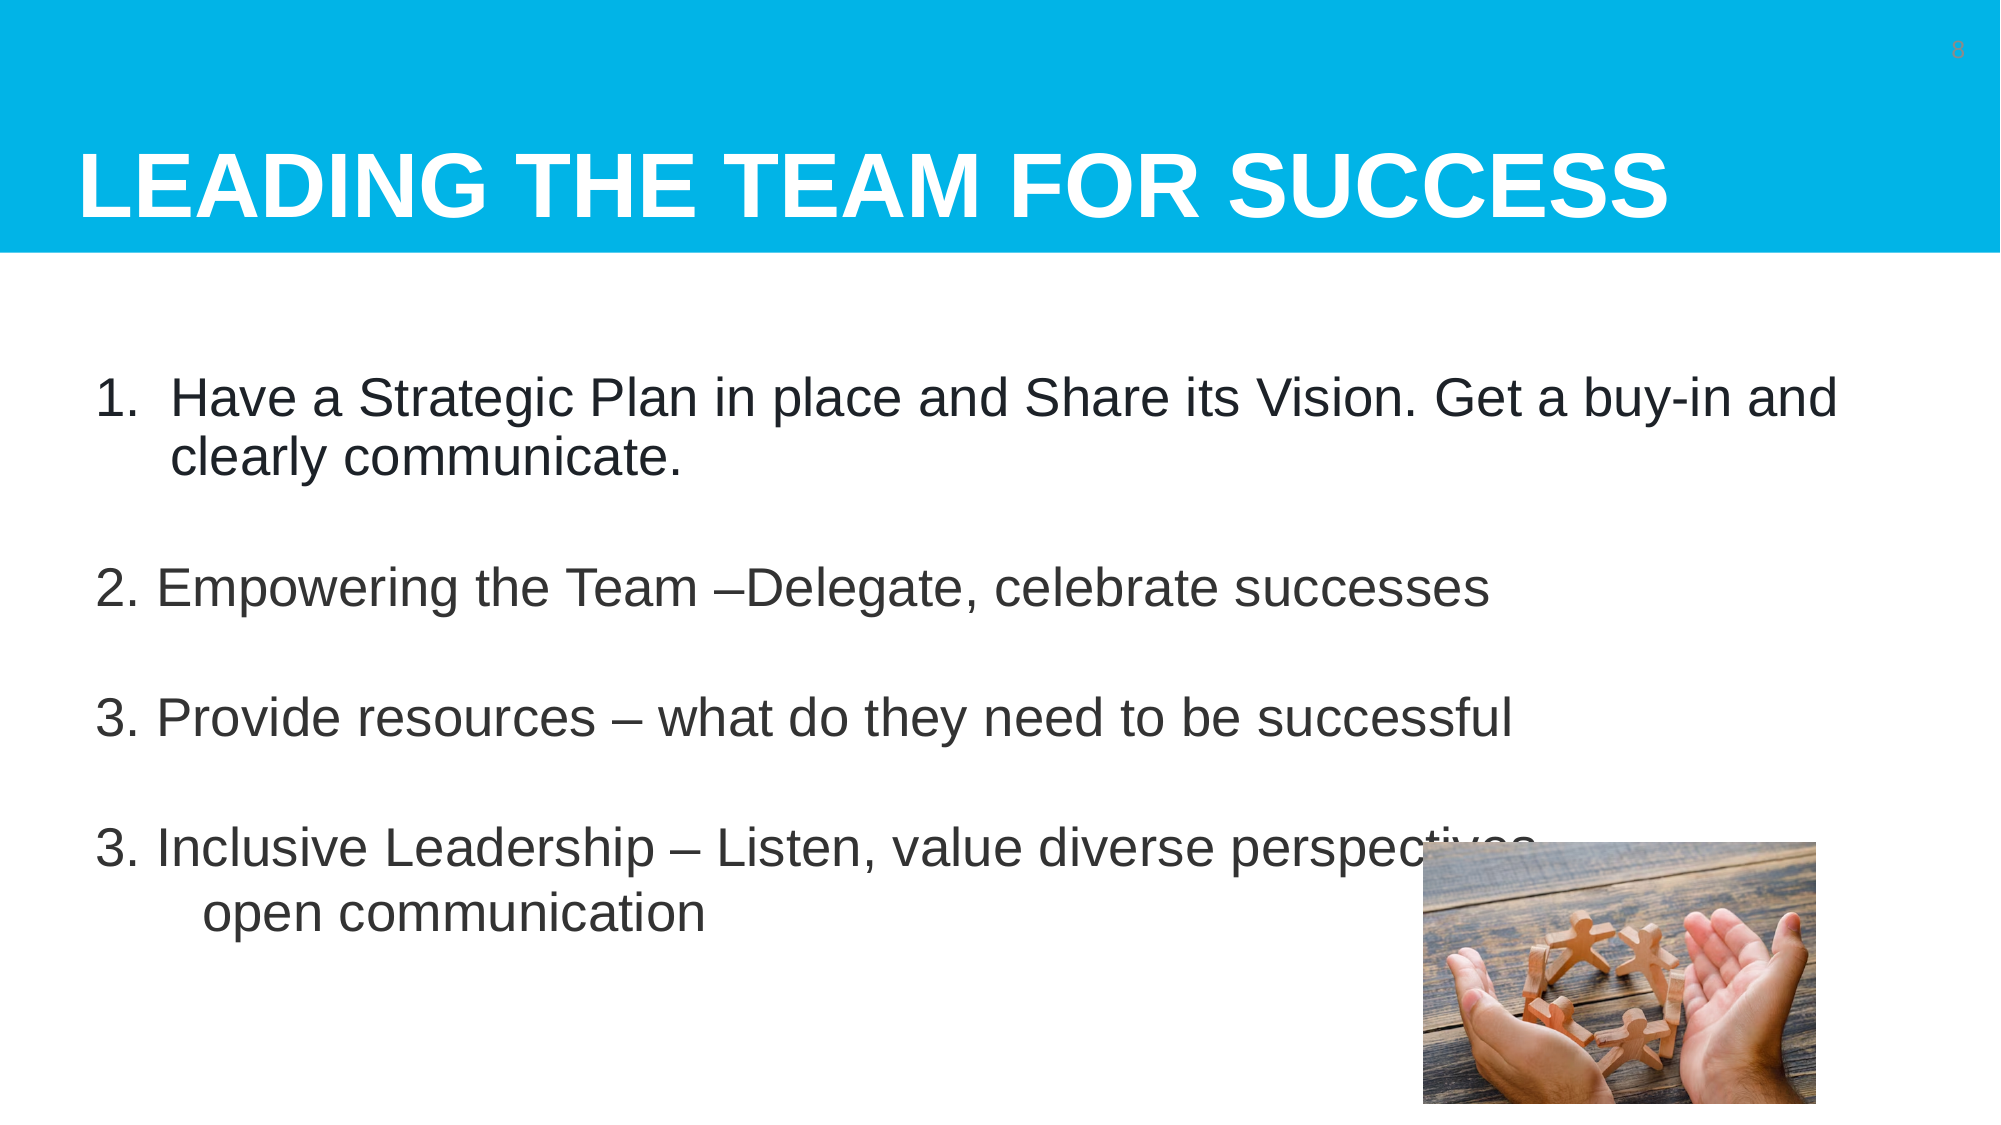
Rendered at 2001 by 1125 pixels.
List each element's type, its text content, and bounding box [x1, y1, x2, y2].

picture [1423, 842, 1816, 1104]
list Have a Strategic Plan in place and Share its Vision. Get a buy-in and clearly communicate. 2. Empowering the Team –Delegate, celebrate successes 3. Provide resources – what do they need to be successful 3. Inclusive Leadership – Listen, value diverse perspectives, open communication [80, 290, 1968, 953]
slide_number 8 [1911, 18, 1981, 79]
title Leading the TEAM FOR SUCCESS [62, 0, 1950, 253]
